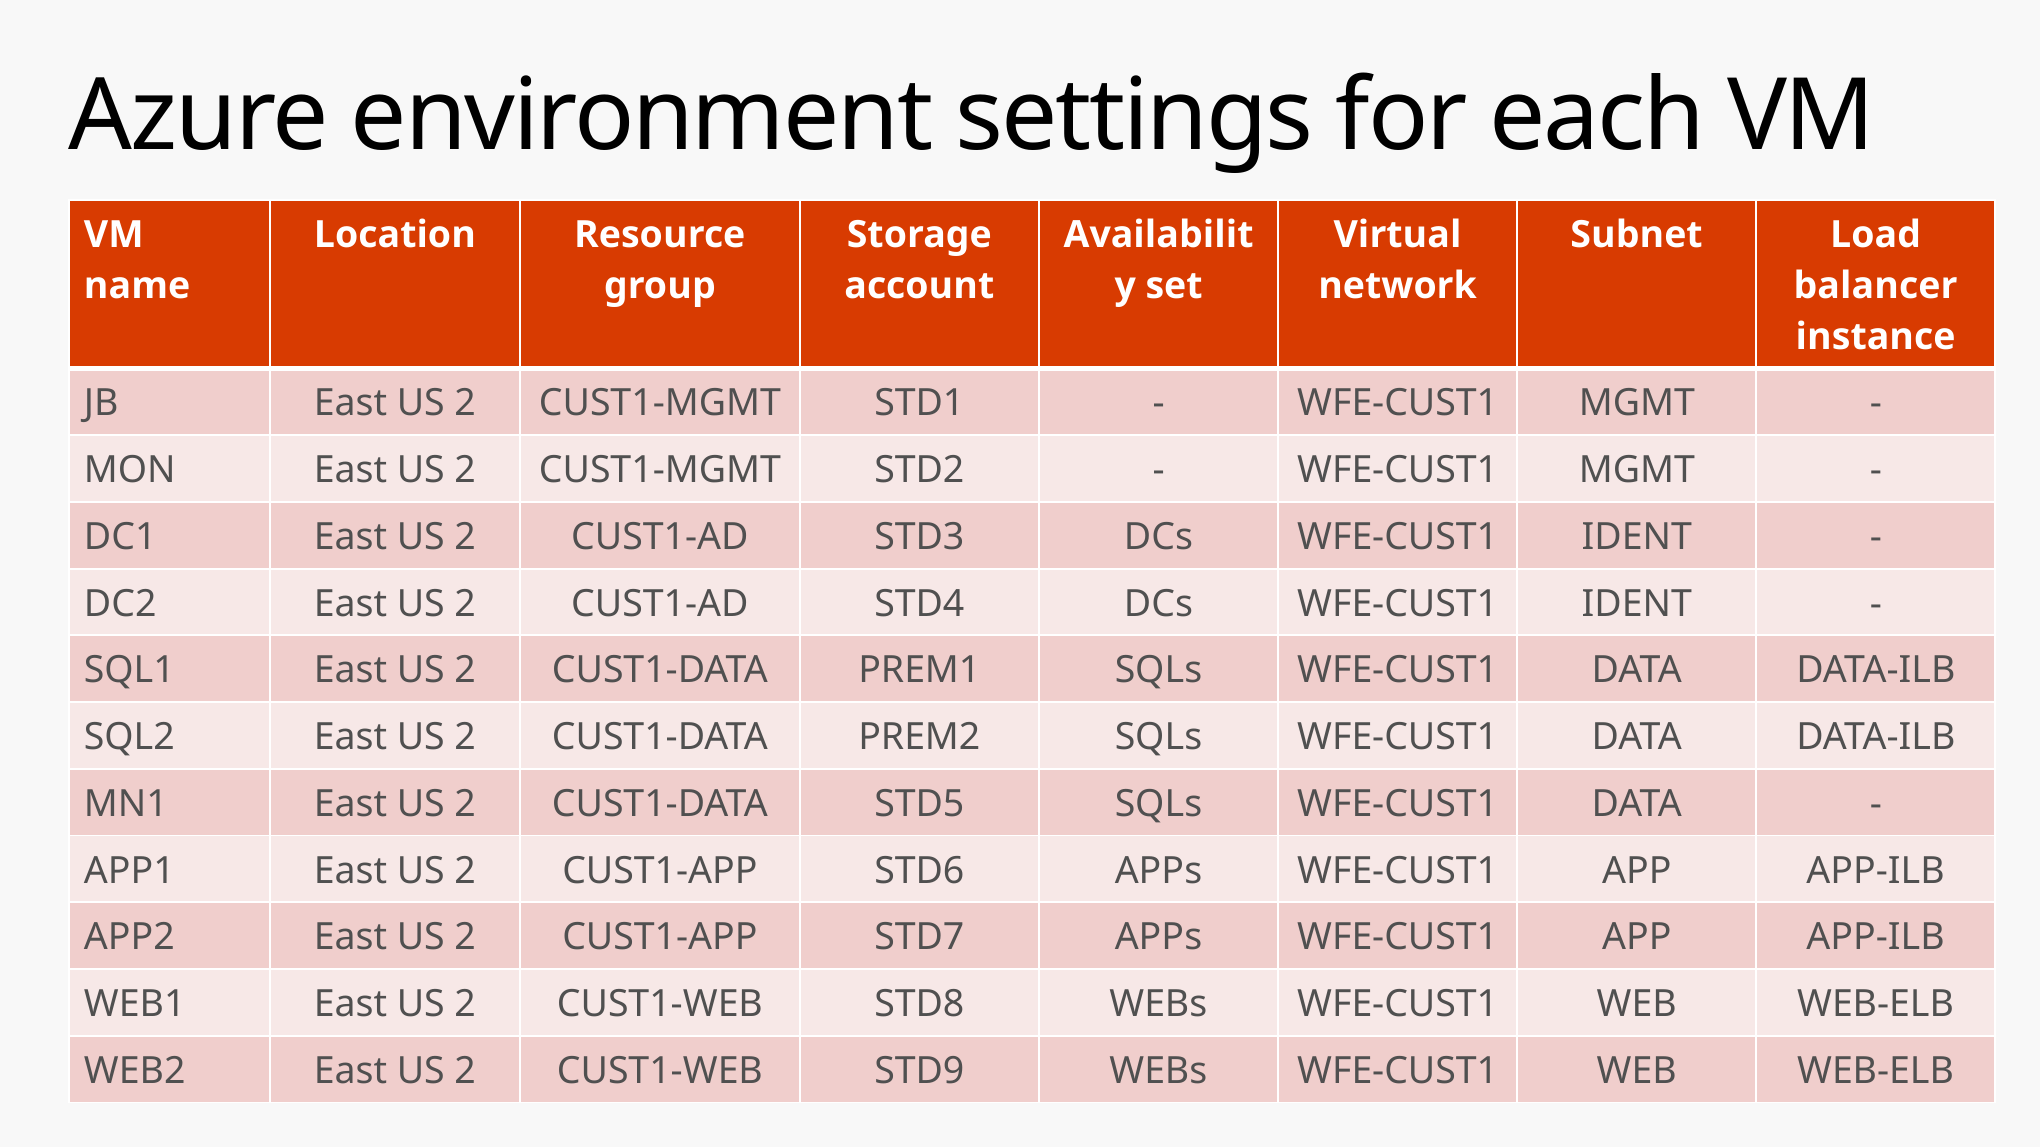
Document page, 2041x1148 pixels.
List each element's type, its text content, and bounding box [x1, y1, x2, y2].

table_cell CUST1-MGMT [521, 436, 799, 501]
table_cell East US 2 [271, 836, 519, 901]
table_cell APP1 [70, 836, 269, 901]
table_cell - [1757, 503, 1994, 568]
table_cell East US 2 [271, 503, 519, 568]
table_cell STD6 [801, 836, 1038, 901]
table_cell DCs [1040, 570, 1277, 634]
table_cell SQLs [1040, 770, 1277, 835]
table_cell East US 2 [271, 970, 519, 1035]
table_cell WEBs [1040, 970, 1277, 1035]
table_header Storage account [801, 201, 1038, 366]
table_cell APP-ILB [1757, 903, 1994, 968]
table_cell APP-ILB [1757, 836, 1994, 901]
table_cell APP [1518, 836, 1755, 901]
table_header Resource group [521, 201, 799, 366]
table_cell CUST1-APP [521, 903, 799, 968]
table_cell - [1757, 436, 1994, 501]
table_cell JB [70, 371, 269, 434]
table_header VM name [70, 201, 269, 366]
table_cell MN1 [70, 770, 269, 835]
table_cell STD2 [801, 436, 1038, 501]
table_header Availability set [1040, 201, 1277, 366]
table_cell PREM2 [801, 703, 1038, 768]
table_cell - [1757, 770, 1994, 835]
table_cell WFE-CUST1 [1279, 970, 1516, 1035]
table_cell DATA [1518, 770, 1755, 835]
table_cell IDENT [1518, 570, 1755, 634]
table_header Load balancer instance [1757, 201, 1994, 366]
table_cell CUST1-WEB [521, 1037, 799, 1102]
table_cell SQL2 [70, 703, 269, 768]
table_cell STD1 [801, 371, 1038, 434]
table_cell WEB-ELB [1757, 970, 1994, 1035]
table_cell East US 2 [271, 1037, 519, 1102]
table_cell DCs [1040, 503, 1277, 568]
table_cell WFE-CUST1 [1279, 570, 1516, 634]
table_cell MGMT [1518, 371, 1755, 434]
table_cell SQLs [1040, 636, 1277, 701]
table_cell CUST1-APP [521, 836, 799, 901]
table_cell WFE-CUST1 [1279, 703, 1516, 768]
table_cell WFE-CUST1 [1279, 770, 1516, 835]
table_cell WFE-CUST1 [1279, 636, 1516, 701]
table_cell CUST1-AD [521, 570, 799, 634]
table_cell East US 2 [271, 371, 519, 434]
table_cell APP2 [70, 903, 269, 968]
table_cell STD7 [801, 903, 1038, 968]
table_cell CUST1-WEB [521, 970, 799, 1035]
table_cell WEBs [1040, 1037, 1277, 1102]
table_cell IDENT [1518, 503, 1755, 568]
table_header Subnet [1518, 201, 1755, 366]
table_cell MON [70, 436, 269, 501]
table_cell PREM1 [801, 636, 1038, 701]
table_cell DATA [1518, 703, 1755, 768]
table_cell CUST1-DATA [521, 703, 799, 768]
table_cell STD4 [801, 570, 1038, 634]
table_cell APPs [1040, 836, 1277, 901]
table_cell WFE-CUST1 [1279, 1037, 1516, 1102]
table_cell APPs [1040, 903, 1277, 968]
table_cell East US 2 [271, 770, 519, 835]
table_cell DC2 [70, 570, 269, 634]
table_cell DATA-ILB [1757, 703, 1994, 768]
table_cell DATA [1518, 636, 1755, 701]
table_cell - [1757, 570, 1994, 634]
table_cell WFE-CUST1 [1279, 903, 1516, 968]
table_cell WFE-CUST1 [1279, 371, 1516, 434]
table_cell WEB [1518, 1037, 1755, 1102]
table_cell - [1040, 371, 1277, 434]
table_cell CUST1-DATA [521, 636, 799, 701]
table_cell East US 2 [271, 903, 519, 968]
table_cell WEB-ELB [1757, 1037, 1994, 1102]
table_header Virtual network [1279, 201, 1516, 366]
table_cell DATA-ILB [1757, 636, 1994, 701]
table_cell WFE-CUST1 [1279, 836, 1516, 901]
table_cell STD8 [801, 970, 1038, 1035]
table_cell WFE-CUST1 [1279, 503, 1516, 568]
table_cell APP [1518, 903, 1755, 968]
table_cell STD3 [801, 503, 1038, 568]
table_cell SQLs [1040, 703, 1277, 768]
table_cell WFE-CUST1 [1279, 436, 1516, 501]
table_cell CUST1-MGMT [521, 371, 799, 434]
table_cell STD5 [801, 770, 1038, 835]
table_cell CUST1-AD [521, 503, 799, 568]
table_cell - [1040, 436, 1277, 501]
table_cell MGMT [1518, 436, 1755, 501]
table_cell East US 2 [271, 636, 519, 701]
table_cell DC1 [70, 503, 269, 568]
table_cell CUST1-DATA [521, 770, 799, 835]
title Azure environment settings for each VM [45, 48, 1996, 199]
table_cell WEB2 [70, 1037, 269, 1102]
table_cell East US 2 [271, 570, 519, 634]
table_cell SQL1 [70, 636, 269, 701]
table_cell East US 2 [271, 703, 519, 768]
table_cell STD9 [801, 1037, 1038, 1102]
table_cell WEB [1518, 970, 1755, 1035]
table_header Location [271, 201, 519, 366]
table_cell East US 2 [271, 436, 519, 501]
table_cell WEB1 [70, 970, 269, 1035]
table_cell - [1757, 371, 1994, 434]
